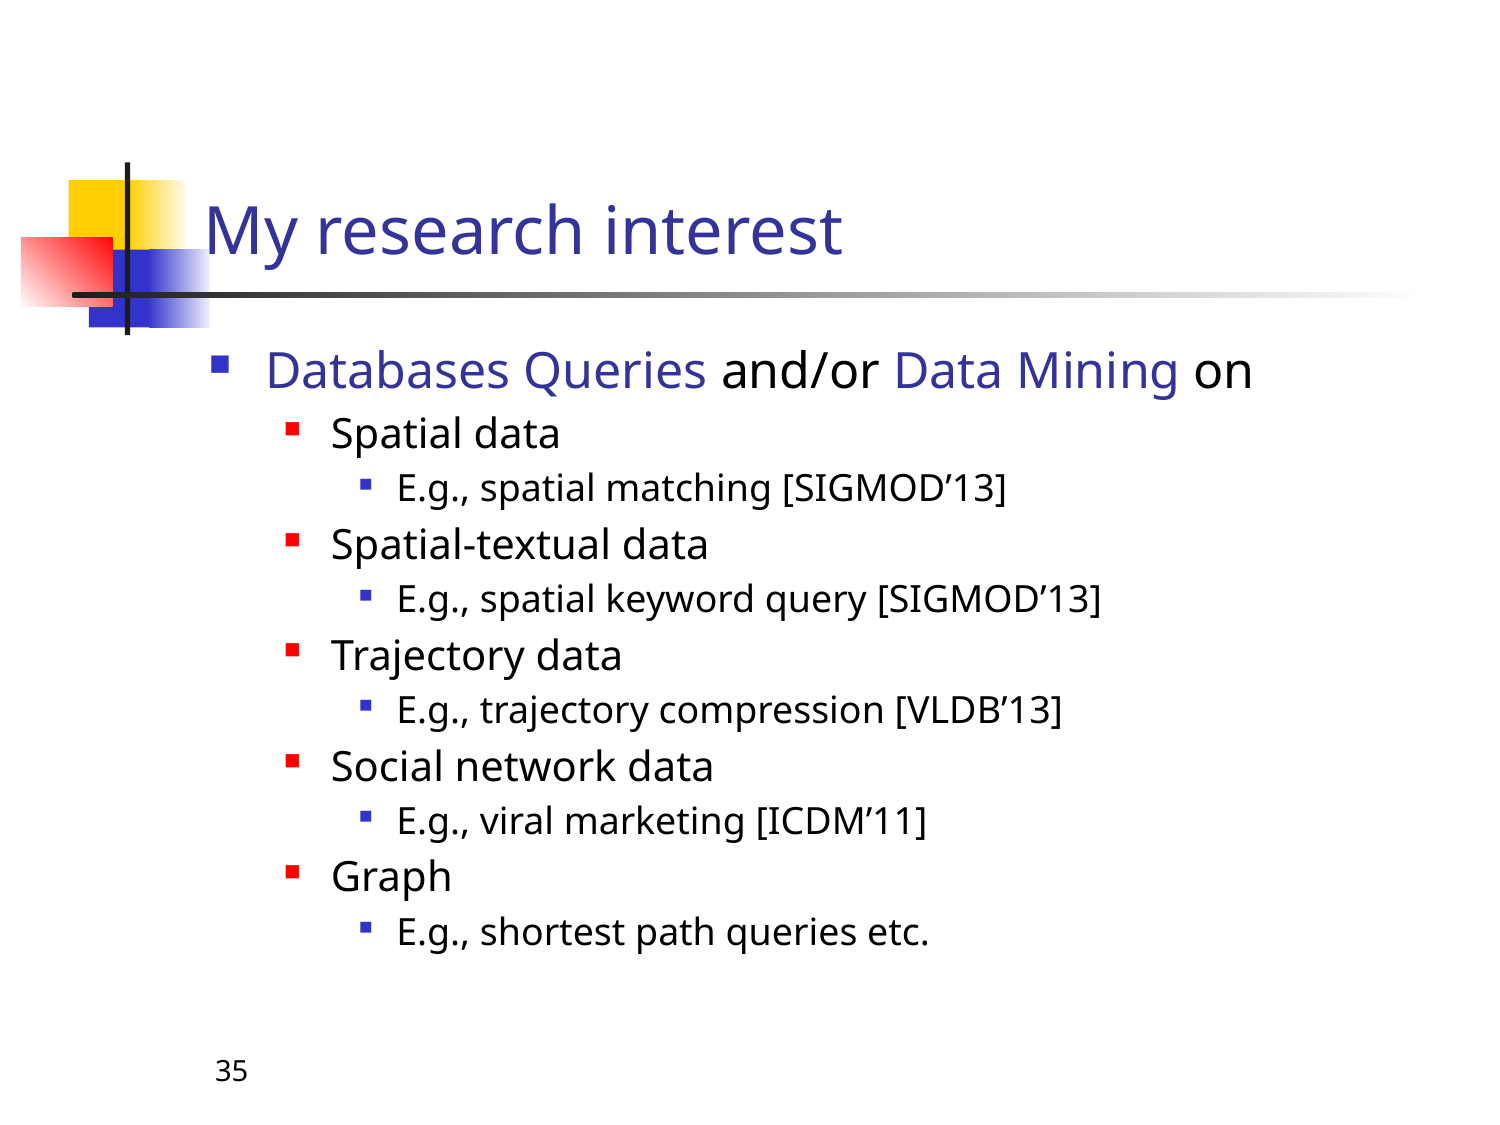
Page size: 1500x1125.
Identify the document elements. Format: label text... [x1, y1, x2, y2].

title My research interest [188, 35, 1468, 275]
list Databases Queries and/or Data Mining on Spatial data E.g., spatial matching [SIGMOD’13] Spatial-textual data E.g., spatial keyword query [SIGMOD’13] Trajectory data E.g., trajectory compression [VLDB’13] Social network data E.g., viral marketing [ICDM’11] Graph E.g., shortest path queries etc. [193, 331, 1469, 1006]
slide_number 35 [200, 1025, 513, 1100]
